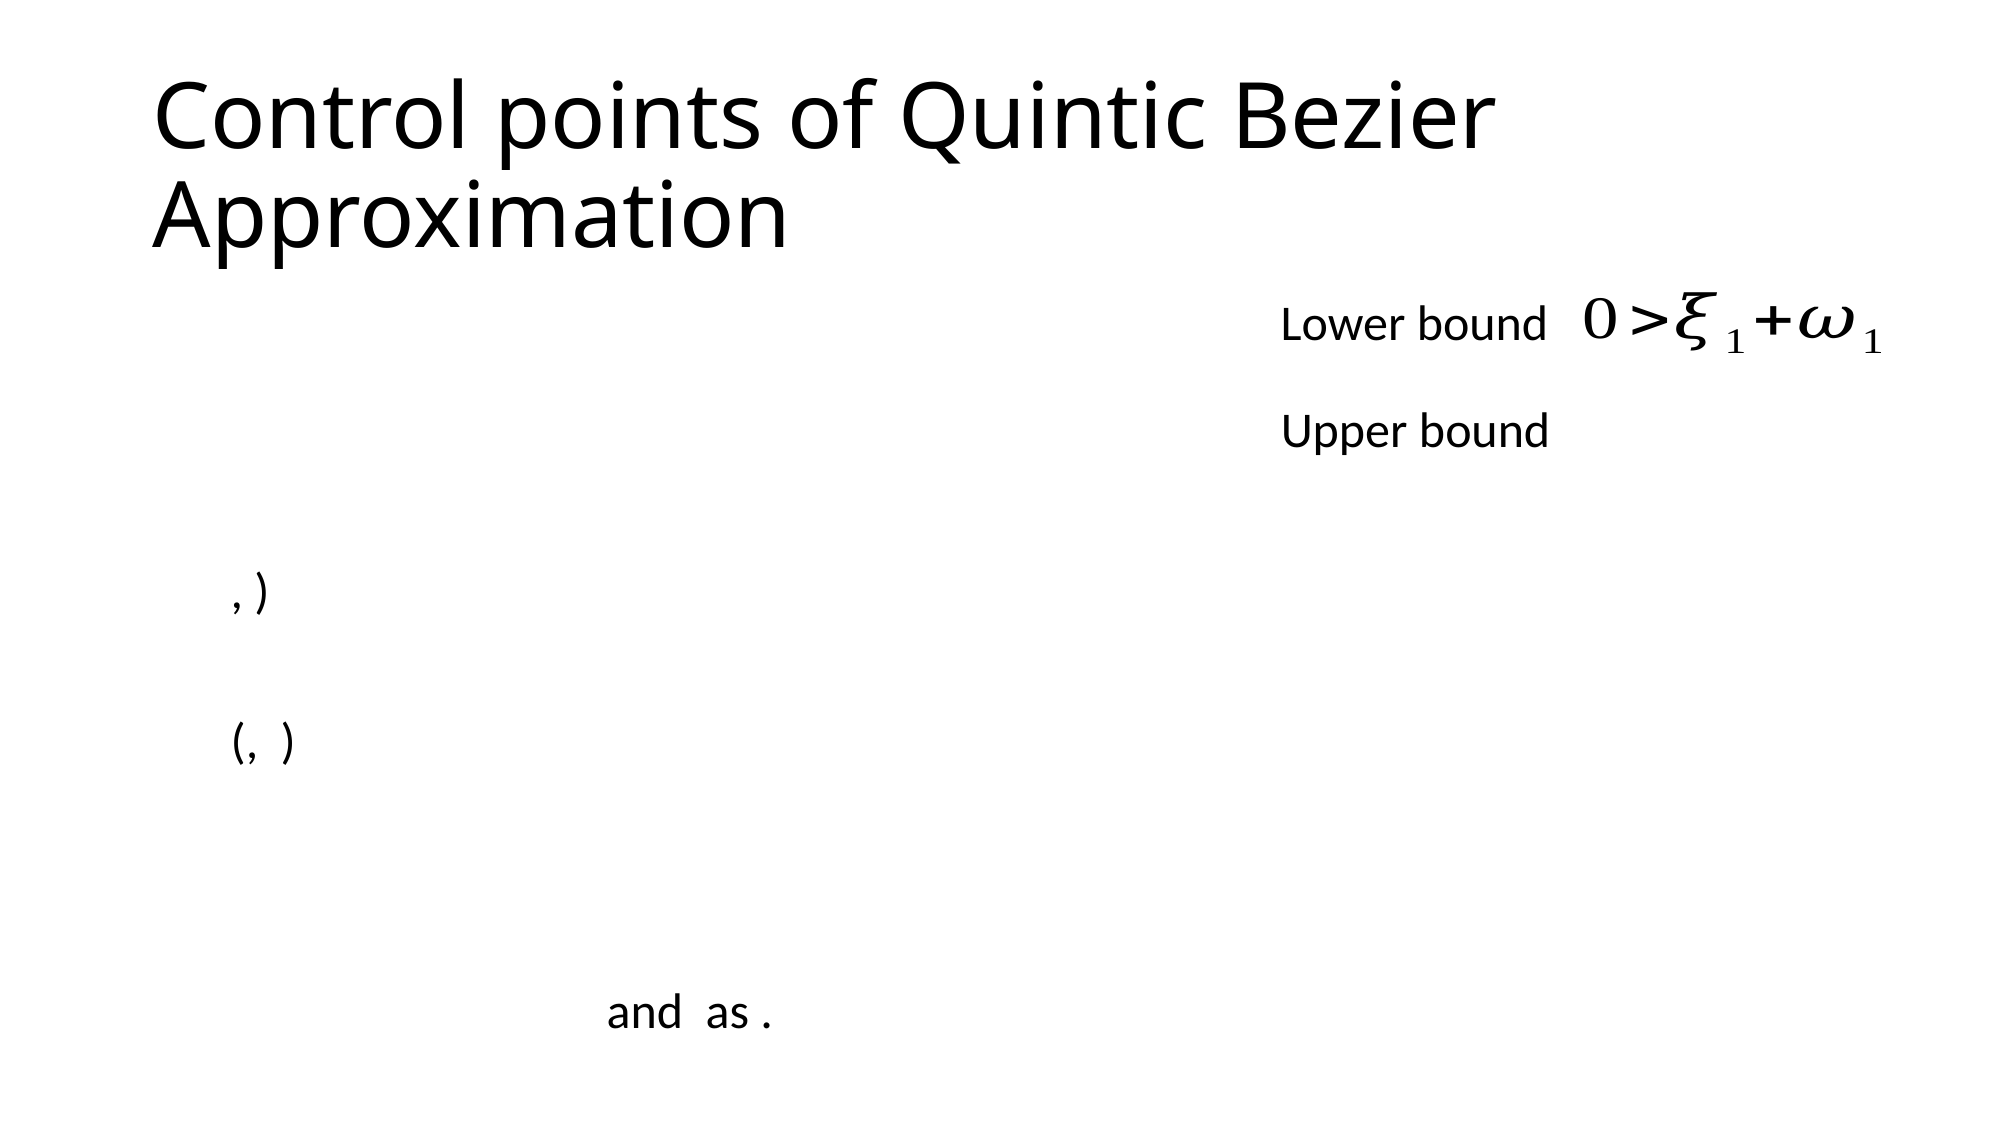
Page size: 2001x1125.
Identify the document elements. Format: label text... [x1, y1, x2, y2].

text_box Upper bound [1266, 389, 1566, 465]
text_box Lower bound [1265, 283, 1564, 358]
title Control points of Quintic Bezier Approximation [137, 59, 1968, 278]
